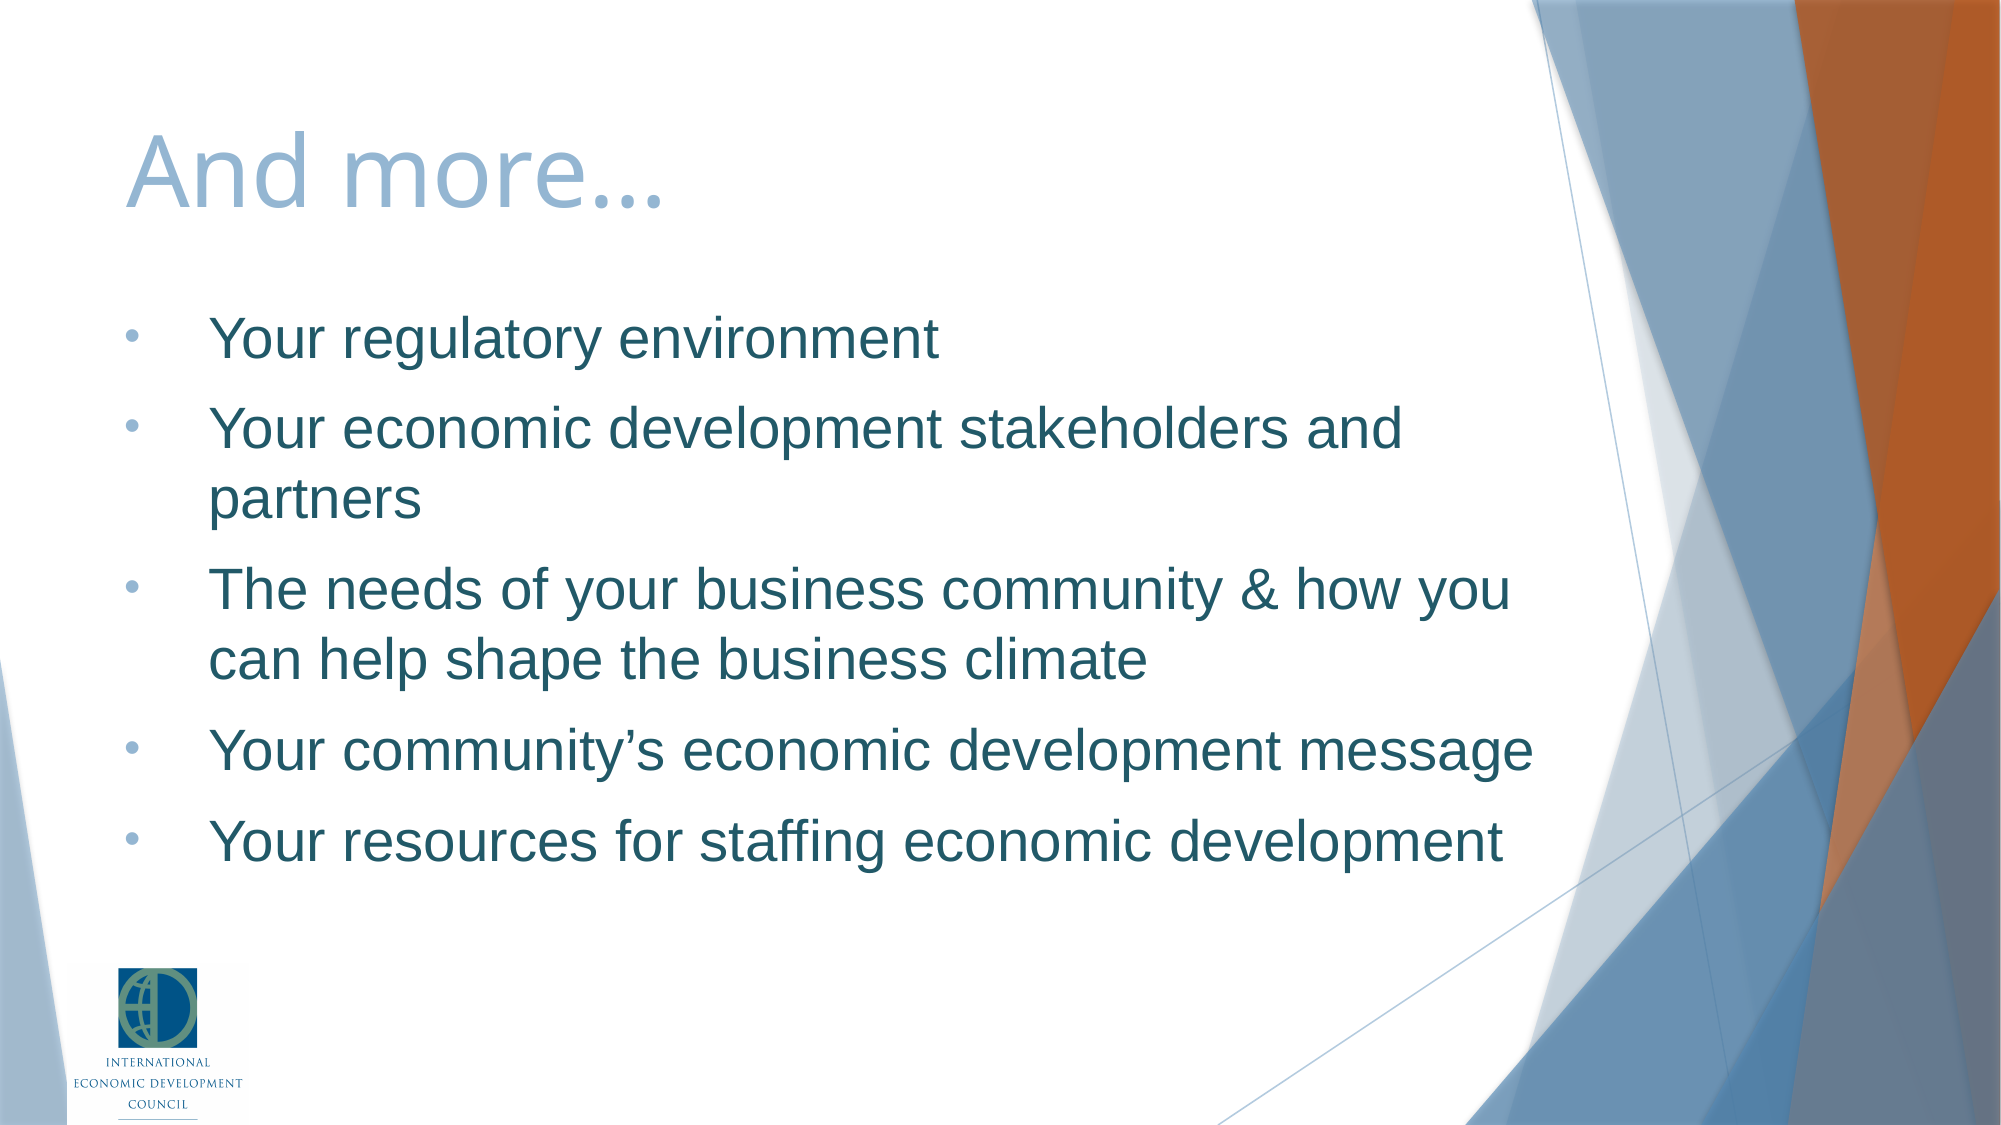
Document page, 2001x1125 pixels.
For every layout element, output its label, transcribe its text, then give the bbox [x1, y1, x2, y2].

list Your regulatory environment Your economic development stakeholders and partners The needs of your business community & how you can help shape the business climate Your community’s economic development message Your resources for staffing economic development [109, 292, 1628, 929]
title And more… [111, 99, 1522, 292]
picture [67, 963, 249, 1125]
